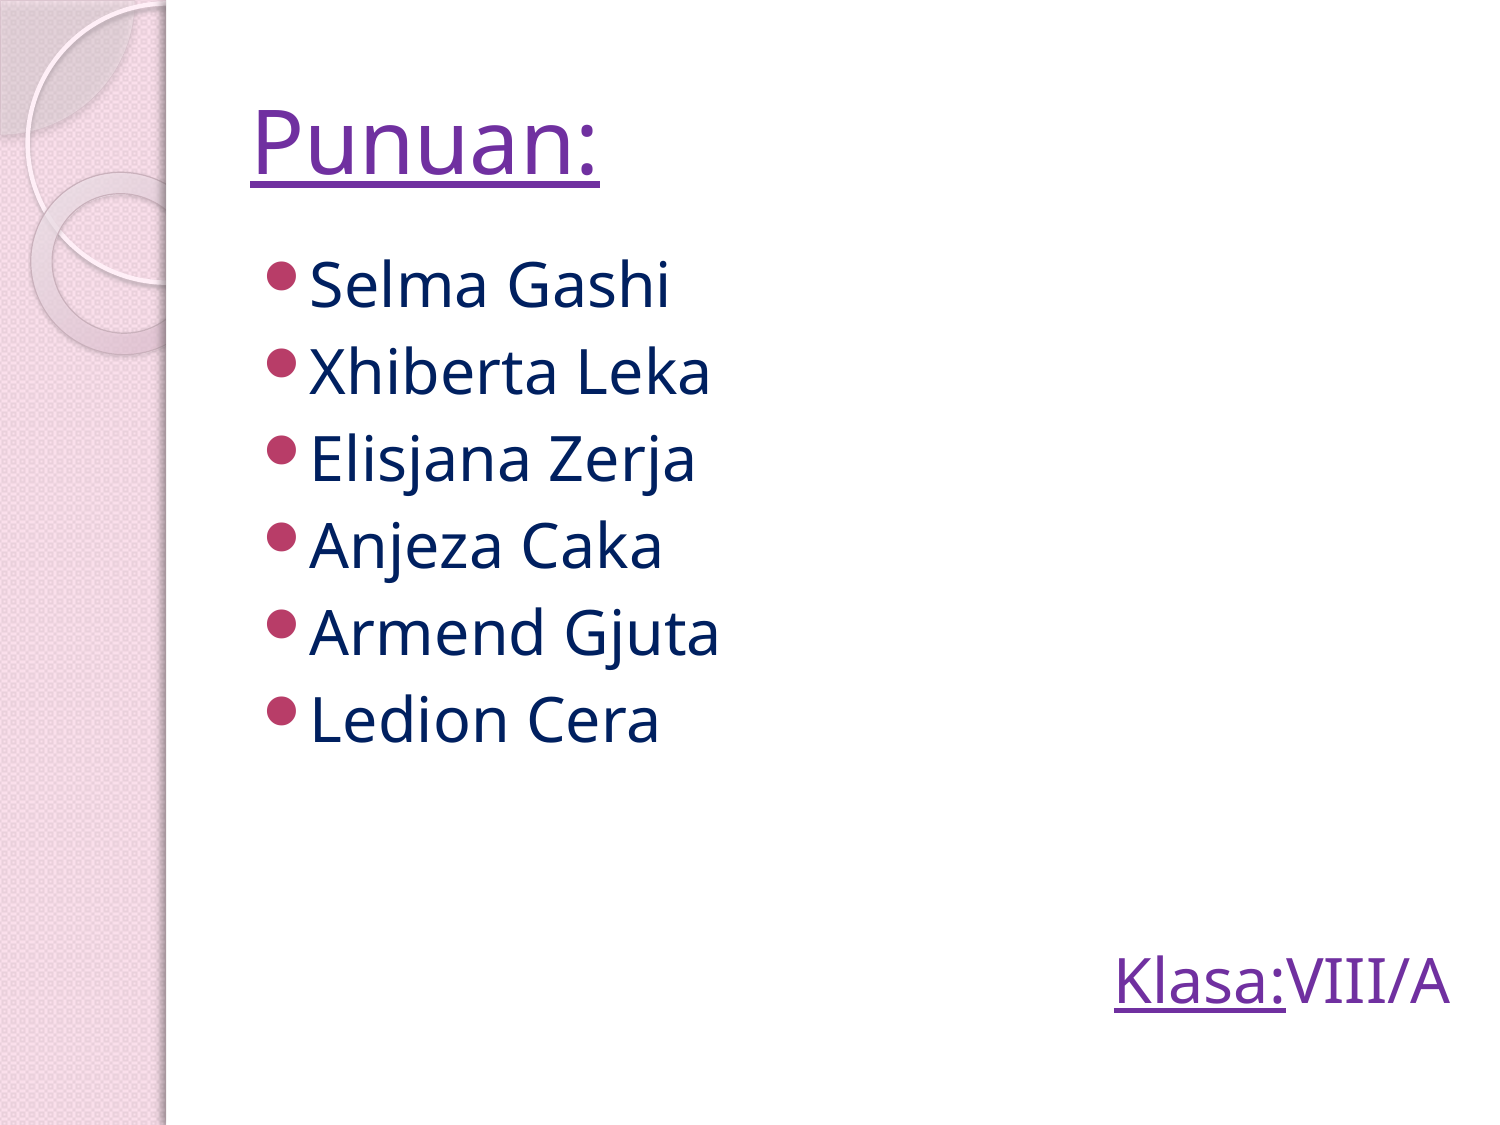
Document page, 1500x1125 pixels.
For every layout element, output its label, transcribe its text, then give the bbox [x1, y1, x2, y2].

list Selma Gashi Xhiberta Leka Elisjana Zerja Anjeza Caka Armend Gjuta Ledion Cera Klasa:VIII/A [235, 237, 1466, 1025]
title Punuan: [235, 45, 1466, 233]
